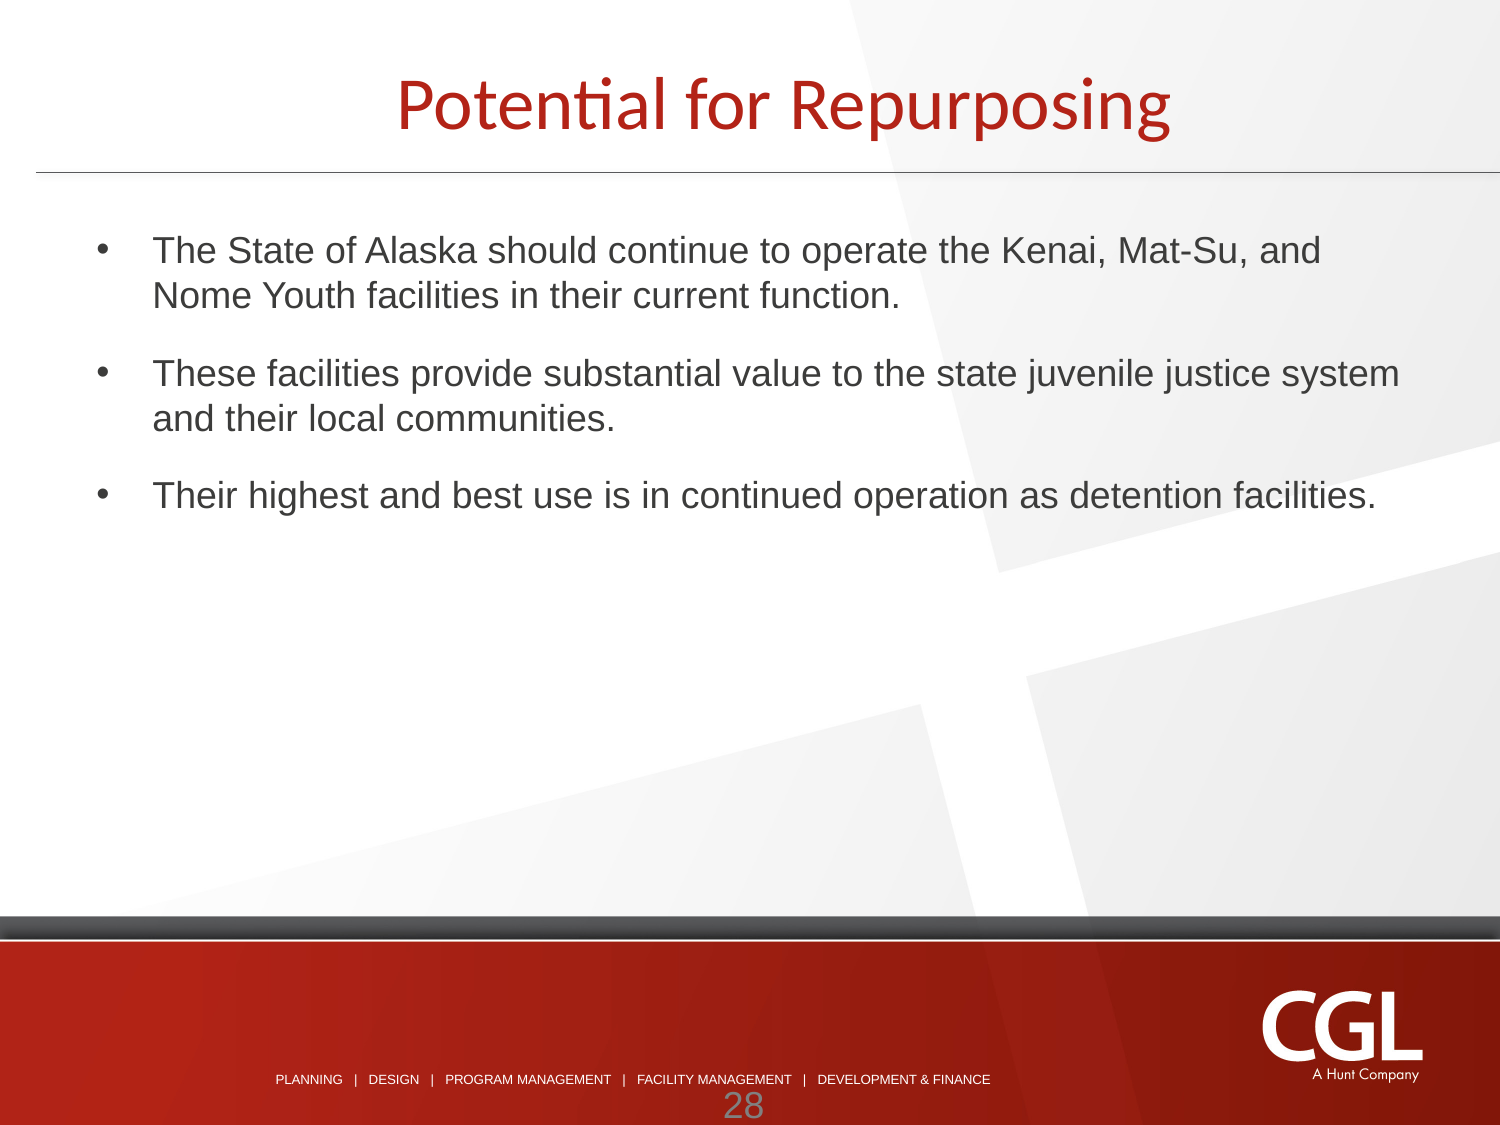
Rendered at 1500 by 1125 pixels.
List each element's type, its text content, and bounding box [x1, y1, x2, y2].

list The State of Alaska should continue to operate the Kenai, Mat-Su, and Nome Youth facilities in their current function. These facilities provide substantial value to the state juvenile justice system and their local communities. Their highest and best use is in continued operation as detention facilities. [81, 218, 1432, 859]
picture [0, 0, 1500, 1125]
title Potential for Repurposing [68, 46, 1500, 189]
text_box 28 [708, 1073, 791, 1125]
